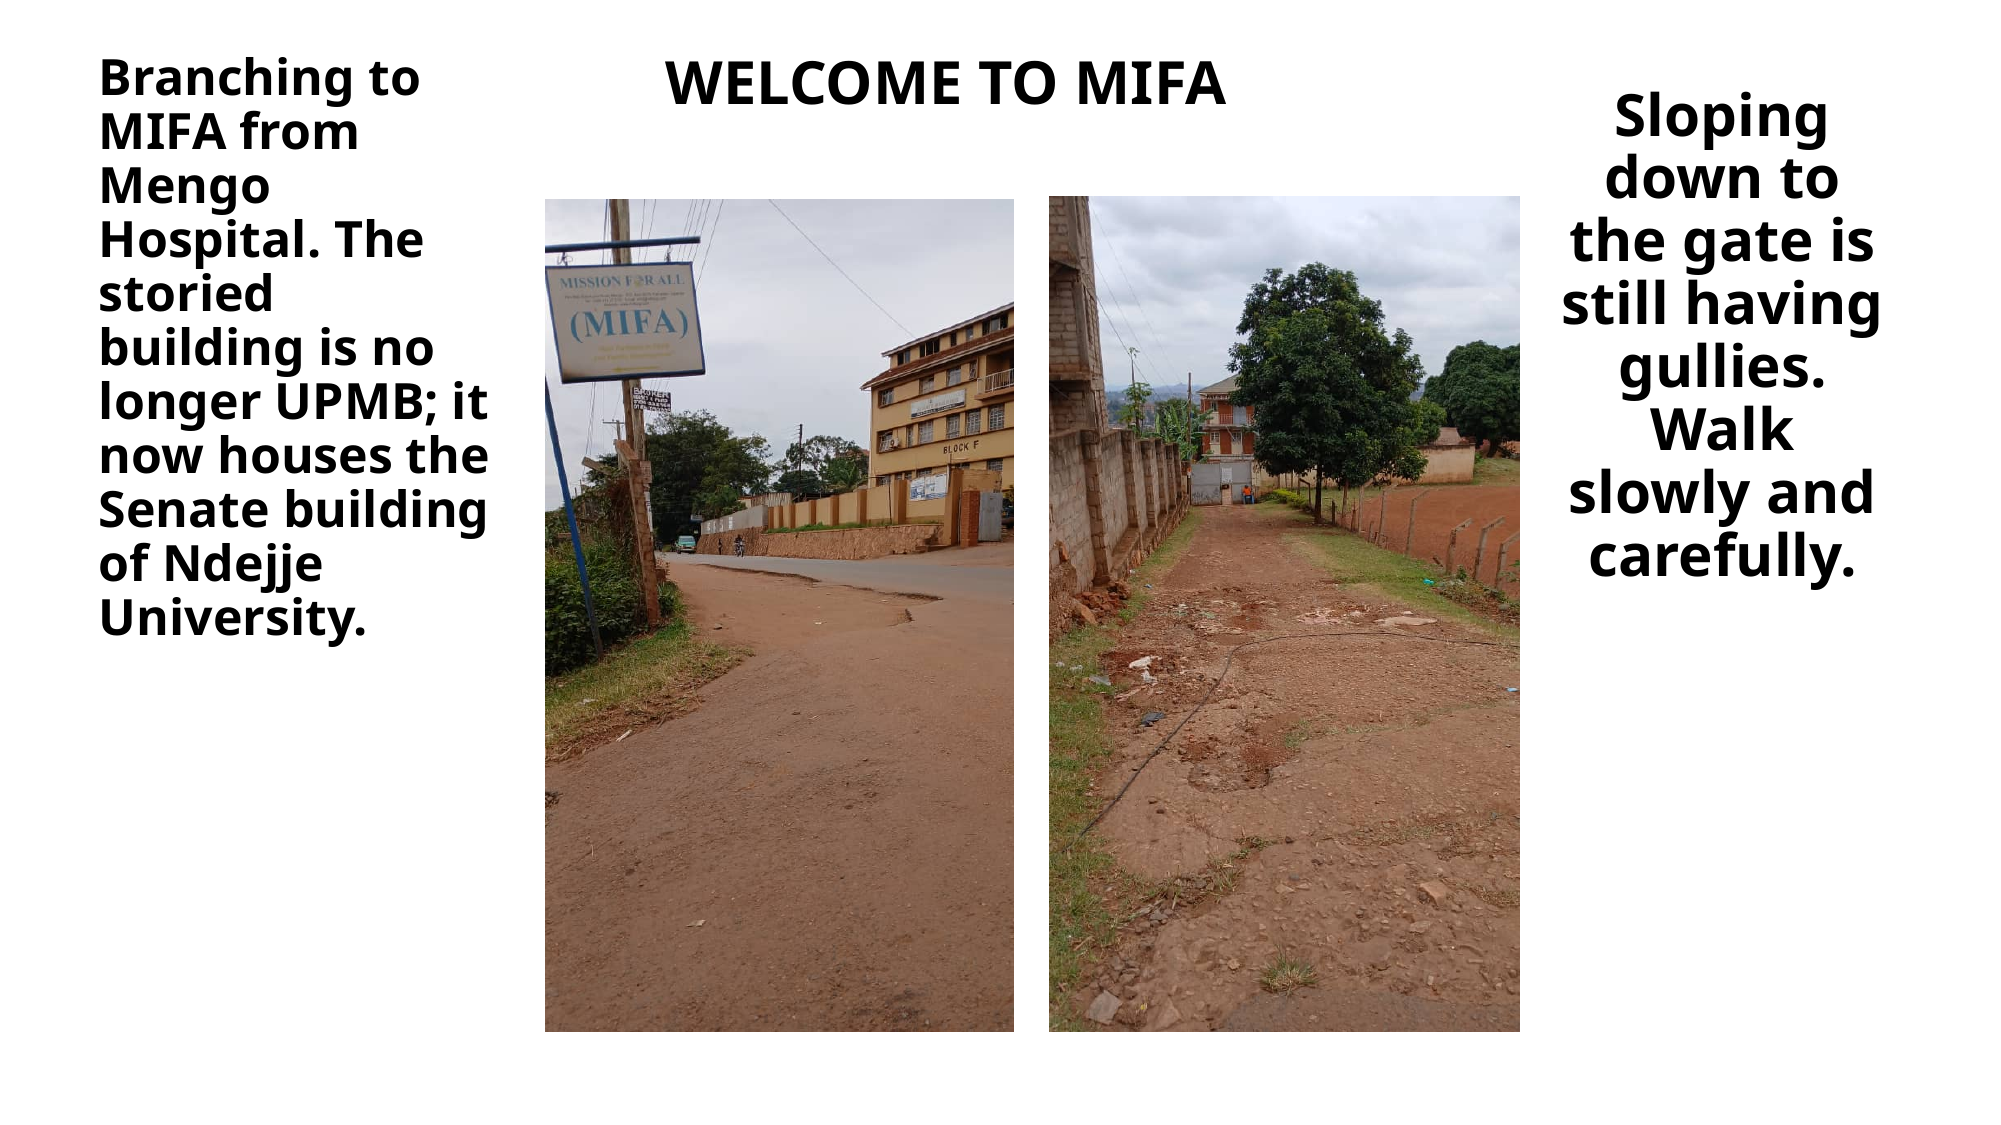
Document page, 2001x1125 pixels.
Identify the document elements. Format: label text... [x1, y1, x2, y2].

list Branching to MIFA from Mengo Hospital. The storied building is no longer UPMB; it now houses the Senate building of Ndejje University. [84, 461, 510, 654]
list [545, 199, 1014, 1032]
list Sloping down to the gate is still having gullies. Walk slowly and carefully. [1537, 461, 1908, 597]
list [1049, 196, 1520, 1032]
title WELCOME TO MIFA [84, 45, 1809, 125]
